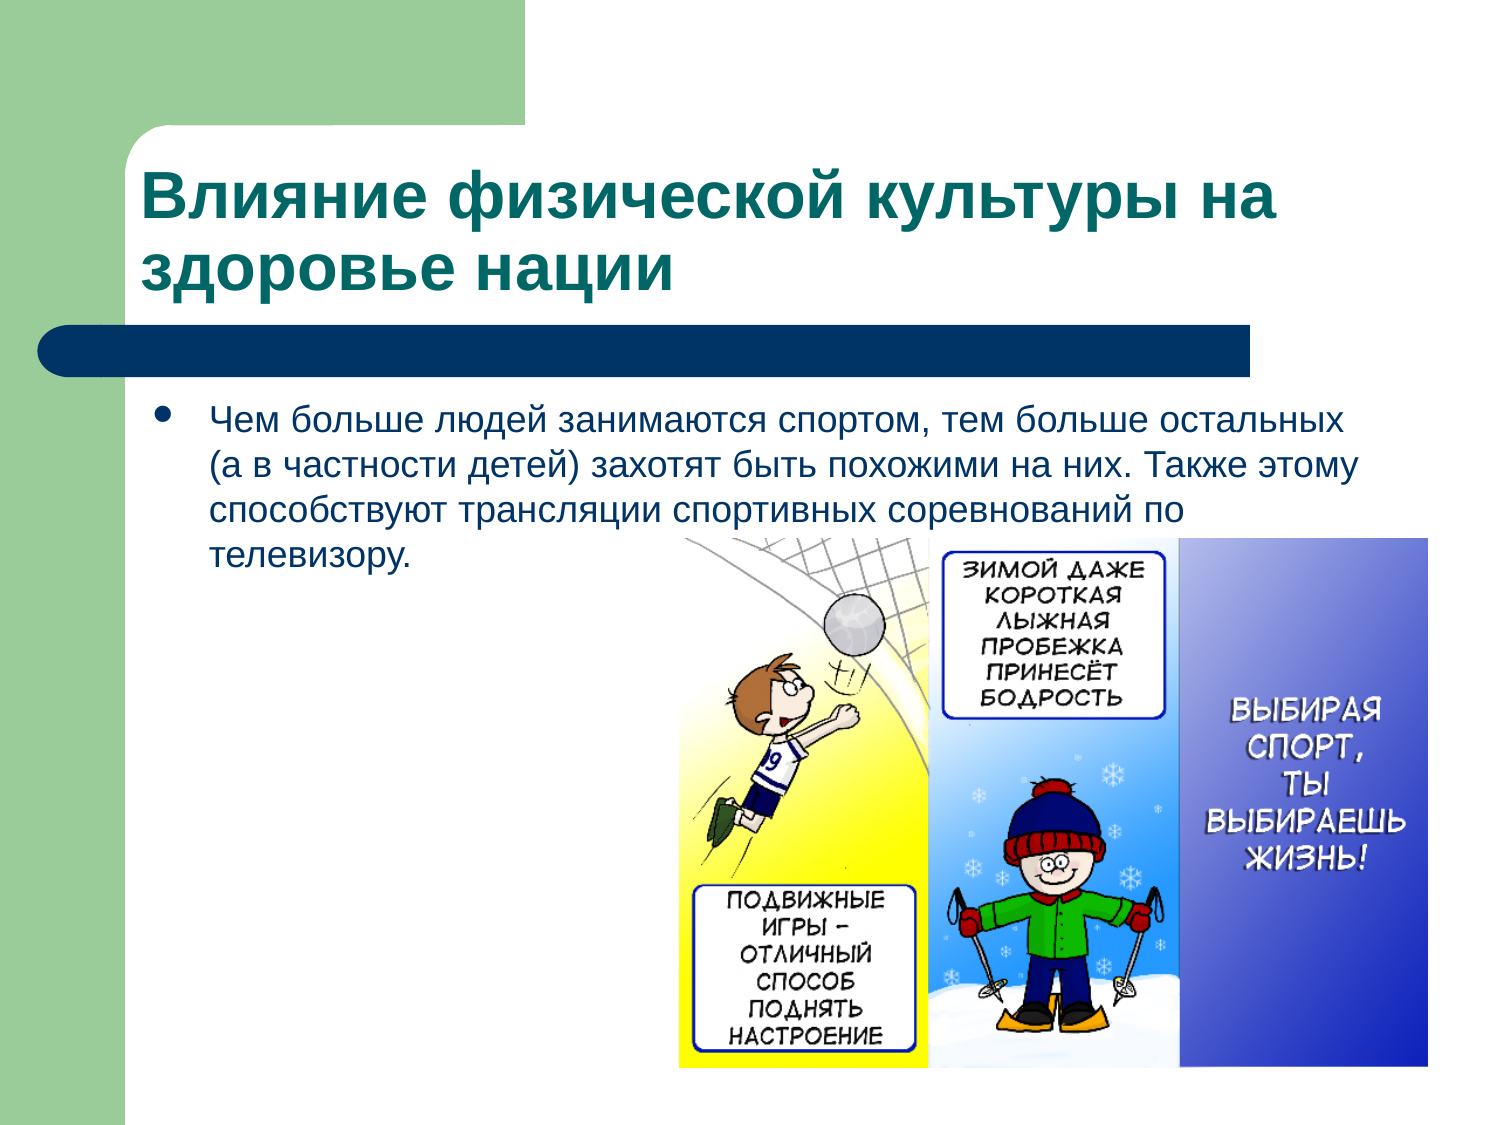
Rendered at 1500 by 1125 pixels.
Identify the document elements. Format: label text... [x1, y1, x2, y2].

picture [678, 538, 1428, 1068]
list Чем больше людей занимаются спортом, тем больше остальных (а в частности детей) захотят быть похожими на них. Также этому способствуют трансляции спортивных соревнований по телевизору. [137, 387, 1400, 999]
title Влияние физической культуры на здоровье нации [124, 124, 1426, 313]
